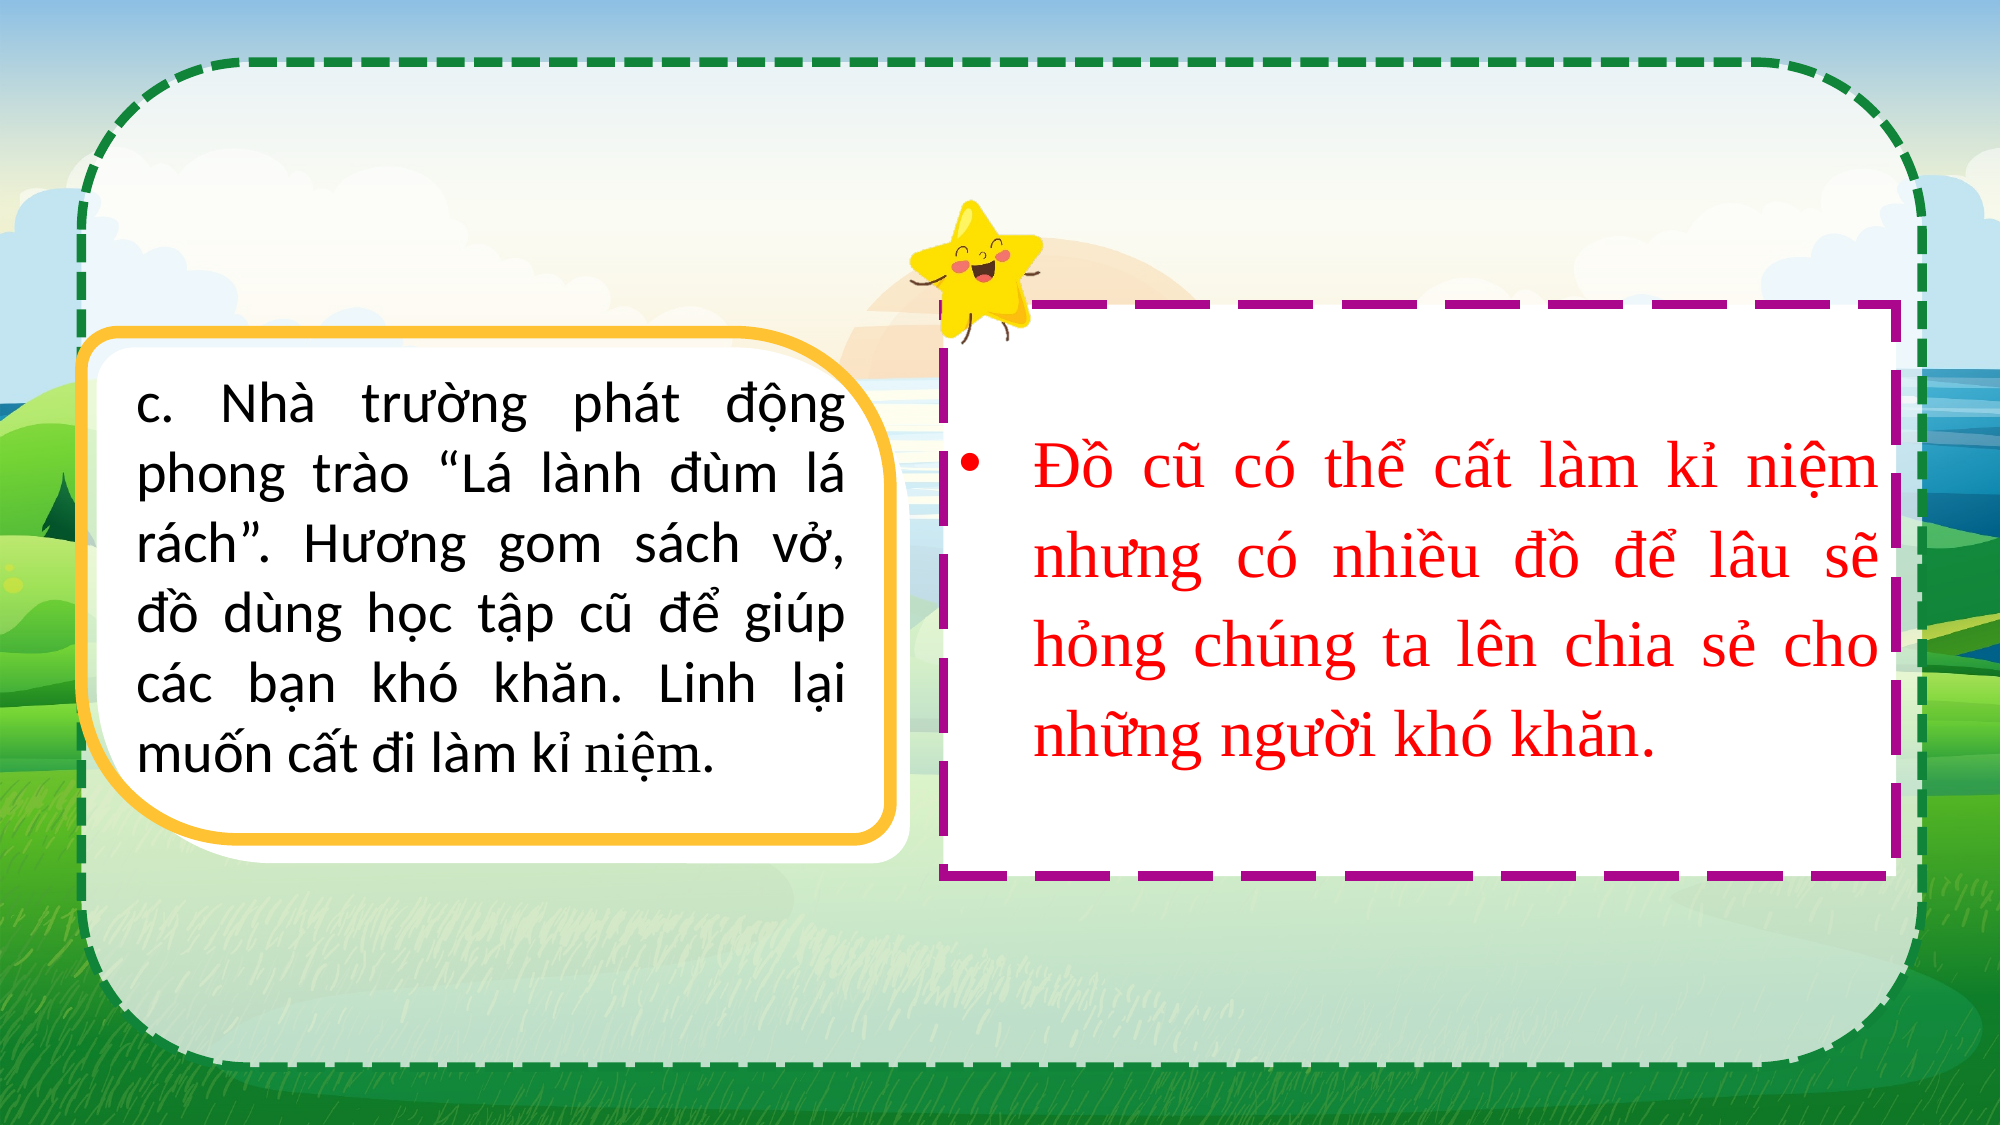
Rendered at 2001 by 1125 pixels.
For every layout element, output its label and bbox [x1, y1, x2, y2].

text_box [896, 195, 1897, 877]
picture [0, 0, 2000, 1125]
text_box [81, 331, 896, 864]
